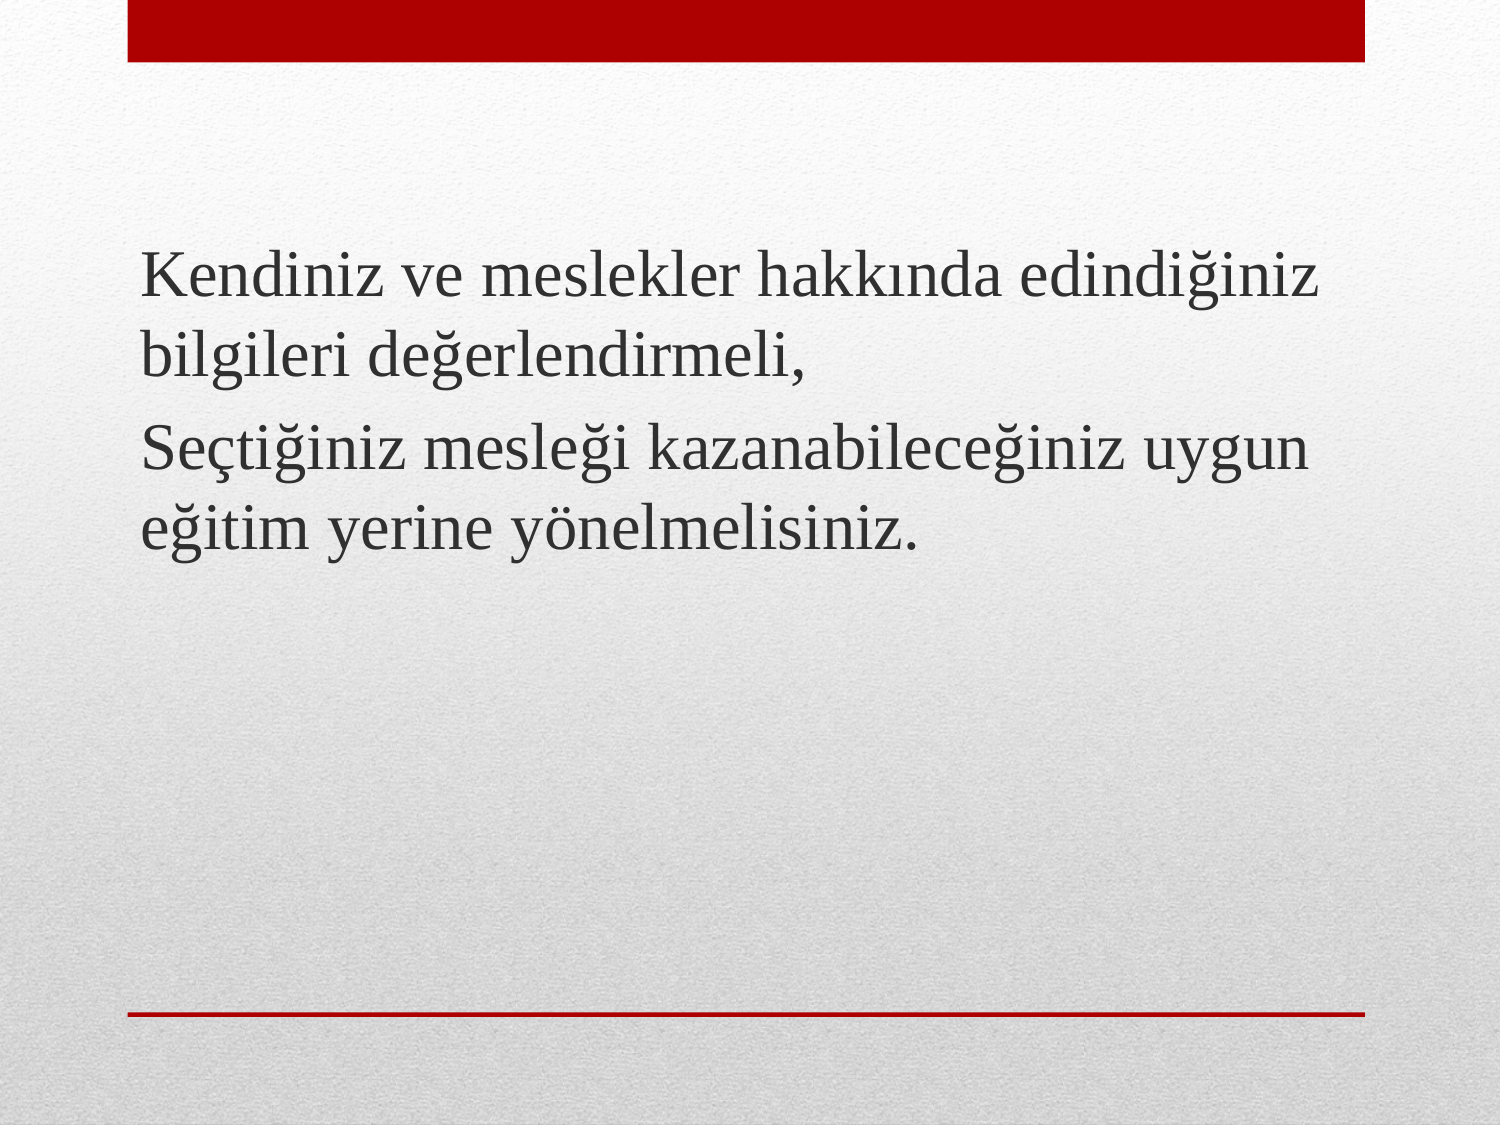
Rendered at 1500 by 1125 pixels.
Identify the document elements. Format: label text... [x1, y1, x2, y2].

list Kendiniz ve meslekler hakkında edindiğiniz bilgileri değerlendirmeli, Seçtiğiniz mesleği kazanabileceğiniz uygun eğitim yerine yönelmelisiniz. [125, 112, 1363, 750]
